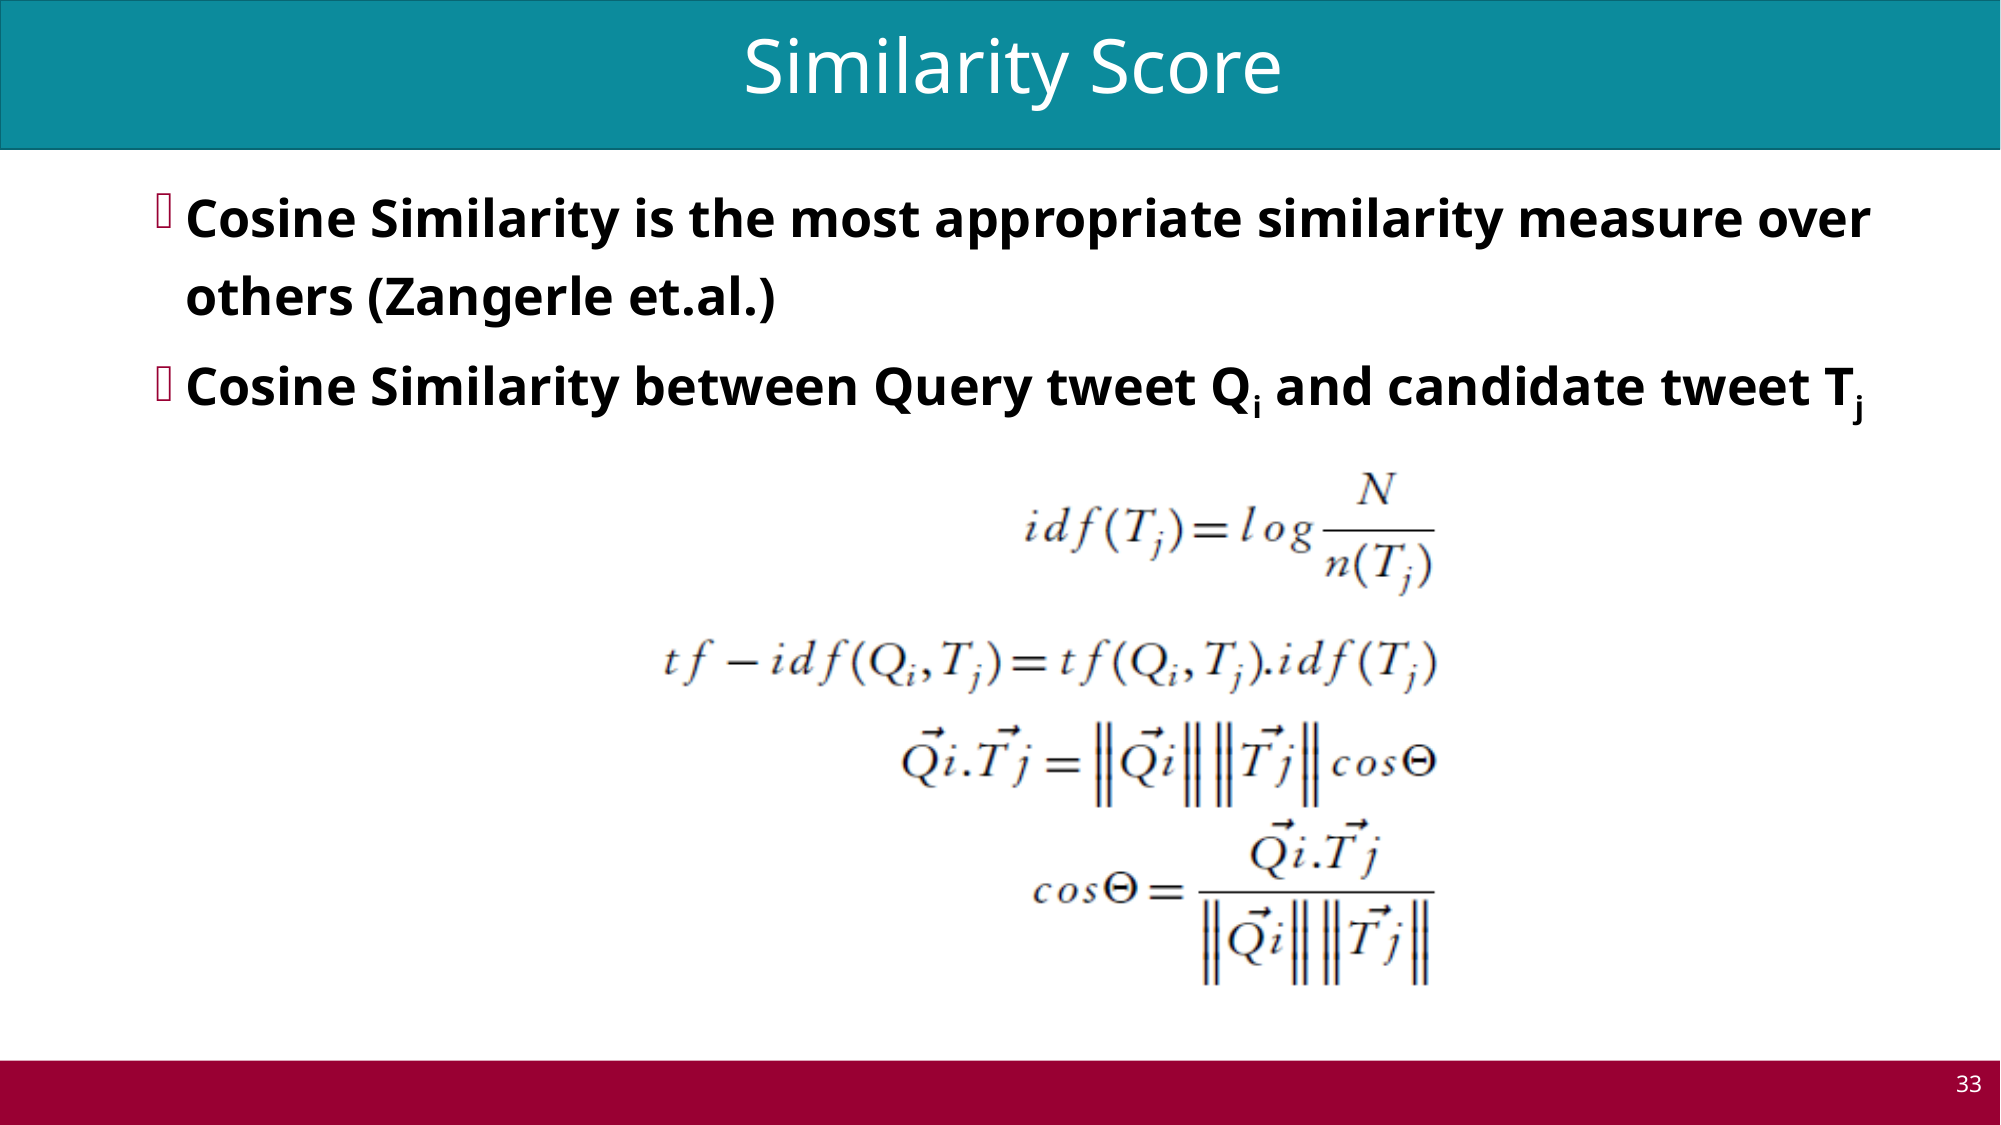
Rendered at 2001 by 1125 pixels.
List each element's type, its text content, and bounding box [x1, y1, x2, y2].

text_box Similarity Score [65, 21, 1963, 132]
slide_number 33 [1913, 1062, 1998, 1123]
picture [631, 455, 1505, 1010]
text_box [319, 522, 1913, 1125]
text_box Cosine Similarity is the most appropriate similarity measure over others (Zangerle et.al.) Cosine Similarity between Query tweet Qi and candidate tweet Tj [0, 160, 1913, 522]
